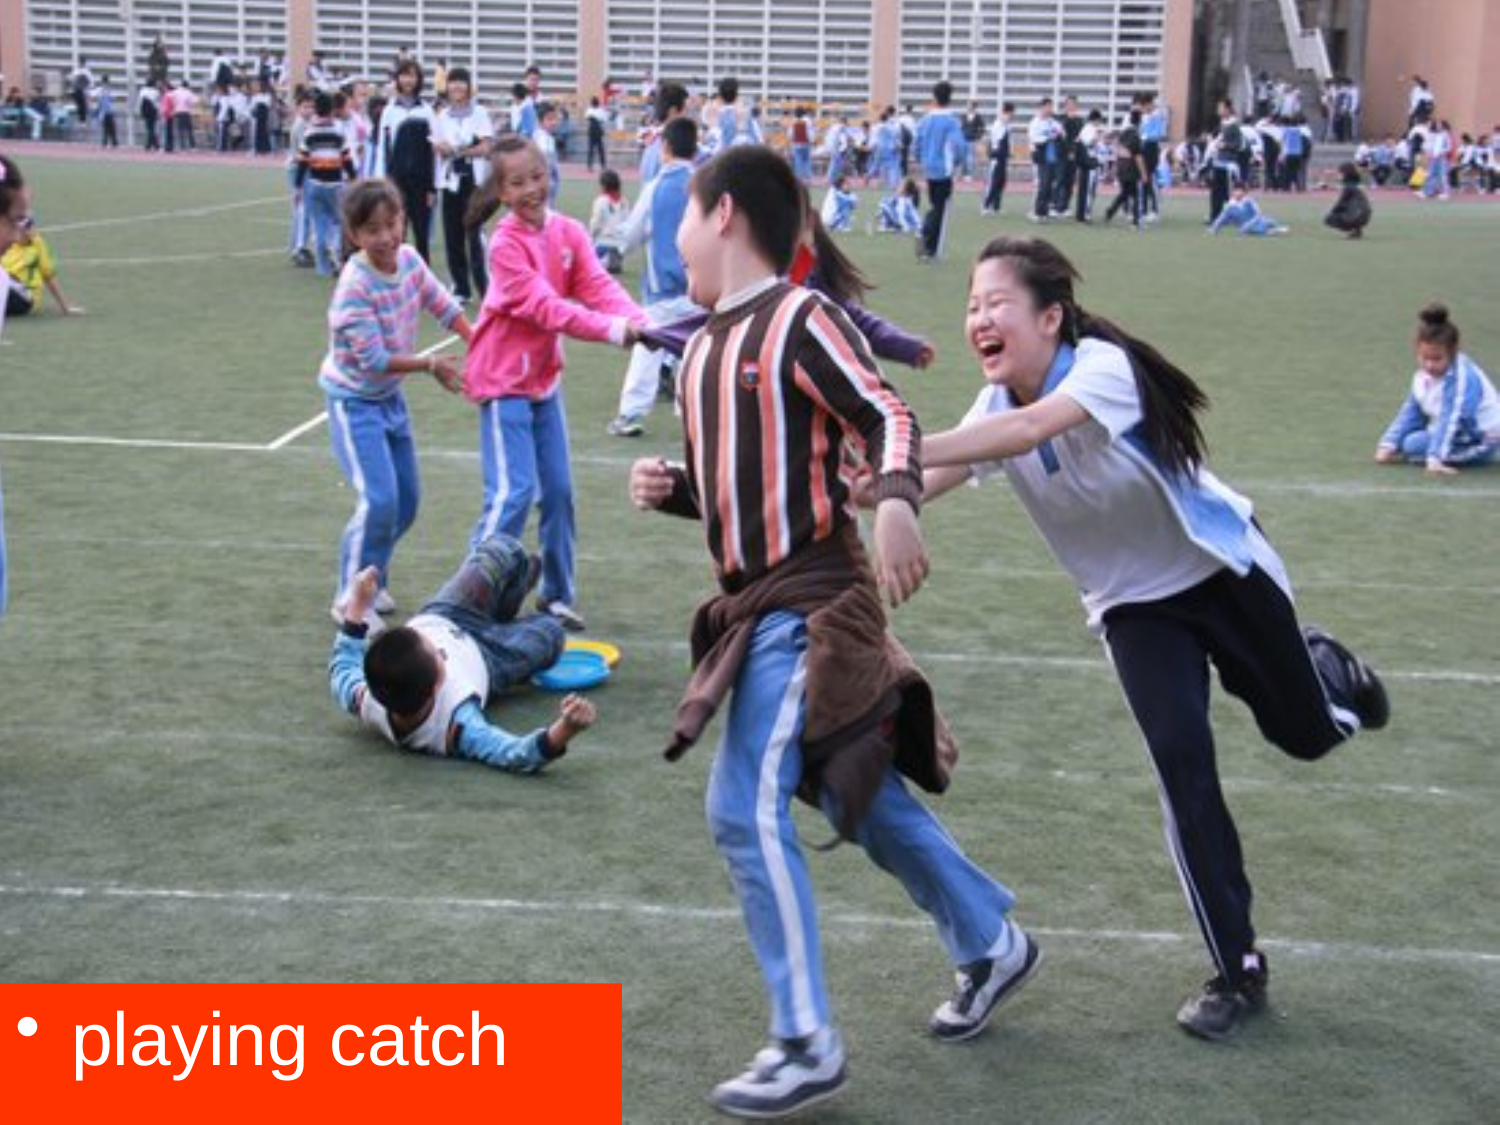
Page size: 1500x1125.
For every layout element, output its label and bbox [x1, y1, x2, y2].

list [0, 0, 1500, 1125]
